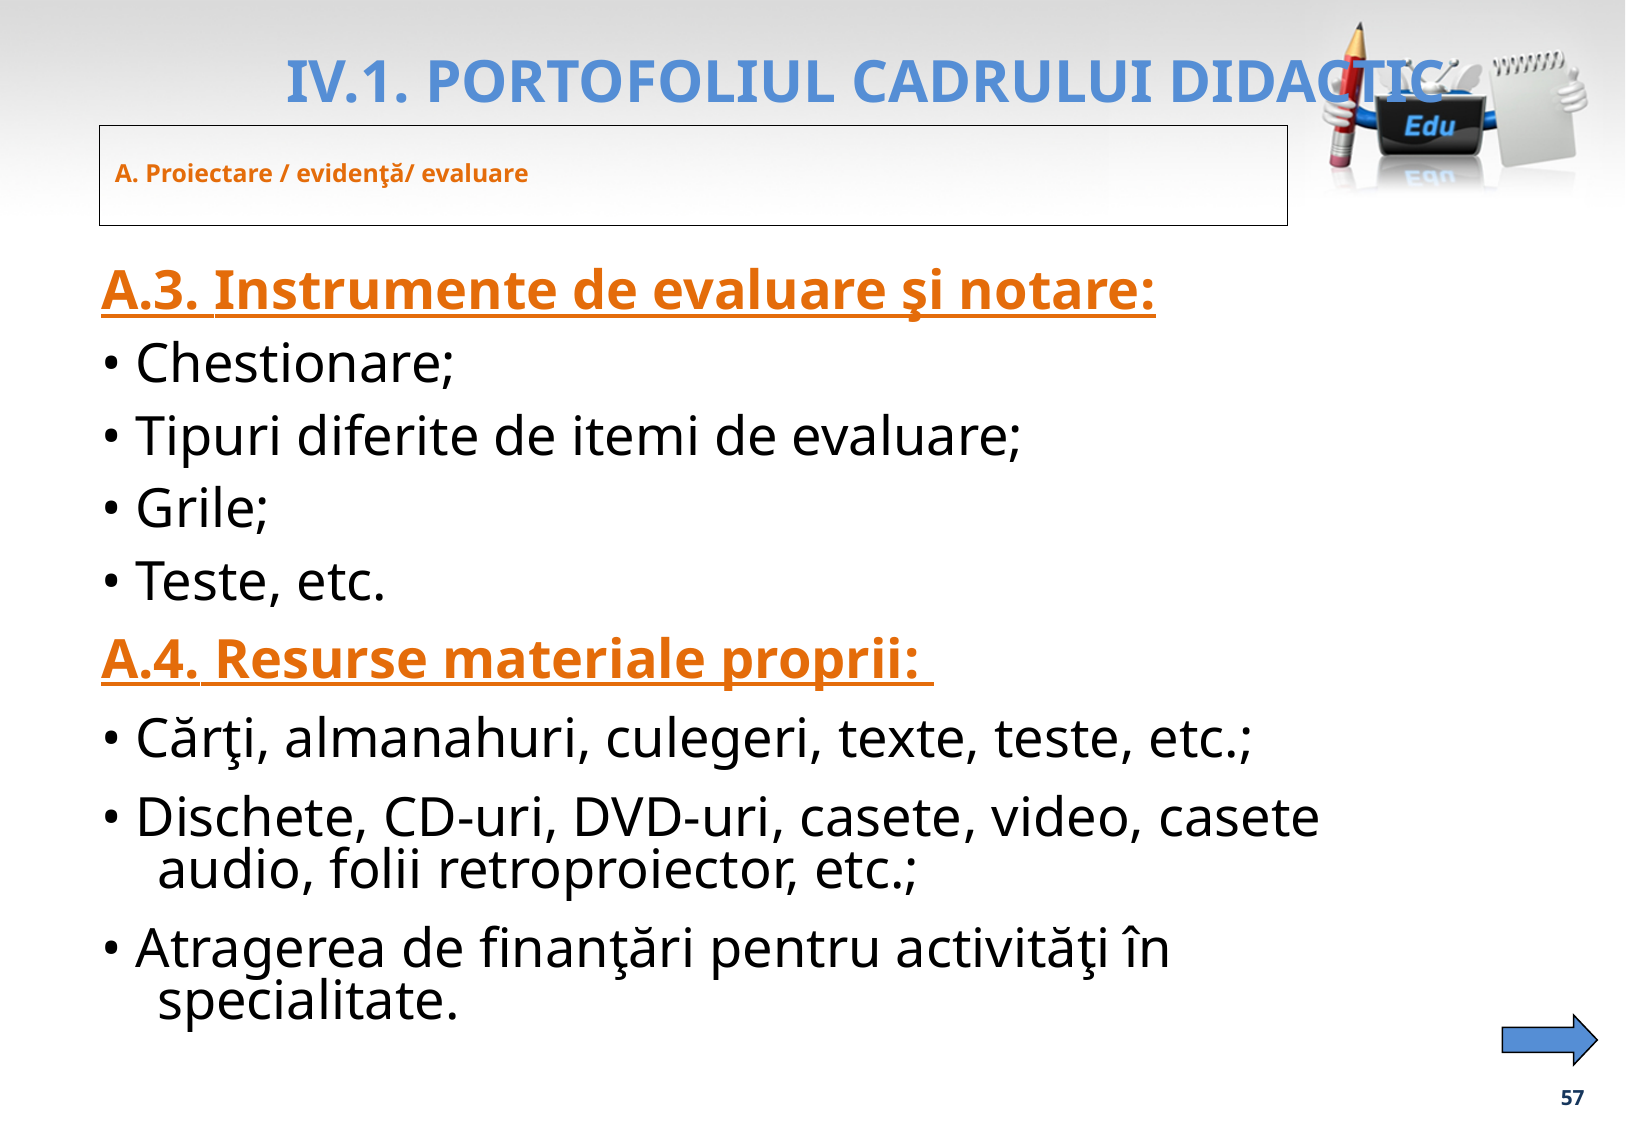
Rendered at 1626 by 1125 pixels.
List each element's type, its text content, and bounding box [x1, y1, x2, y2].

title A. Proiectare / evidenţă/ evaluare [99, 125, 1288, 226]
list A.3. Instrumente de evaluare şi notare: • Chestionare; • Tipuri diferite de itemi de evaluare; • Grile; • Teste, etc. A.4. Resurse materiale proprii: • Cărţi, almanahuri, culegeri, texte, teste, etc.; • Dischete, CD-uri, DVD-uri, casete, video, casete audio, folii retroproiector, etc.; • Atragerea de finanţări pentru activităţi în specialitate. [86, 265, 1437, 1084]
title IV.1. PORTOFOLIUL CADRULUI DIDACTIC [121, 29, 1625, 130]
text_box [1502, 1014, 1598, 1066]
picture [0, 0, 1626, 1125]
text_box 57 [1448, 1053, 1585, 1114]
